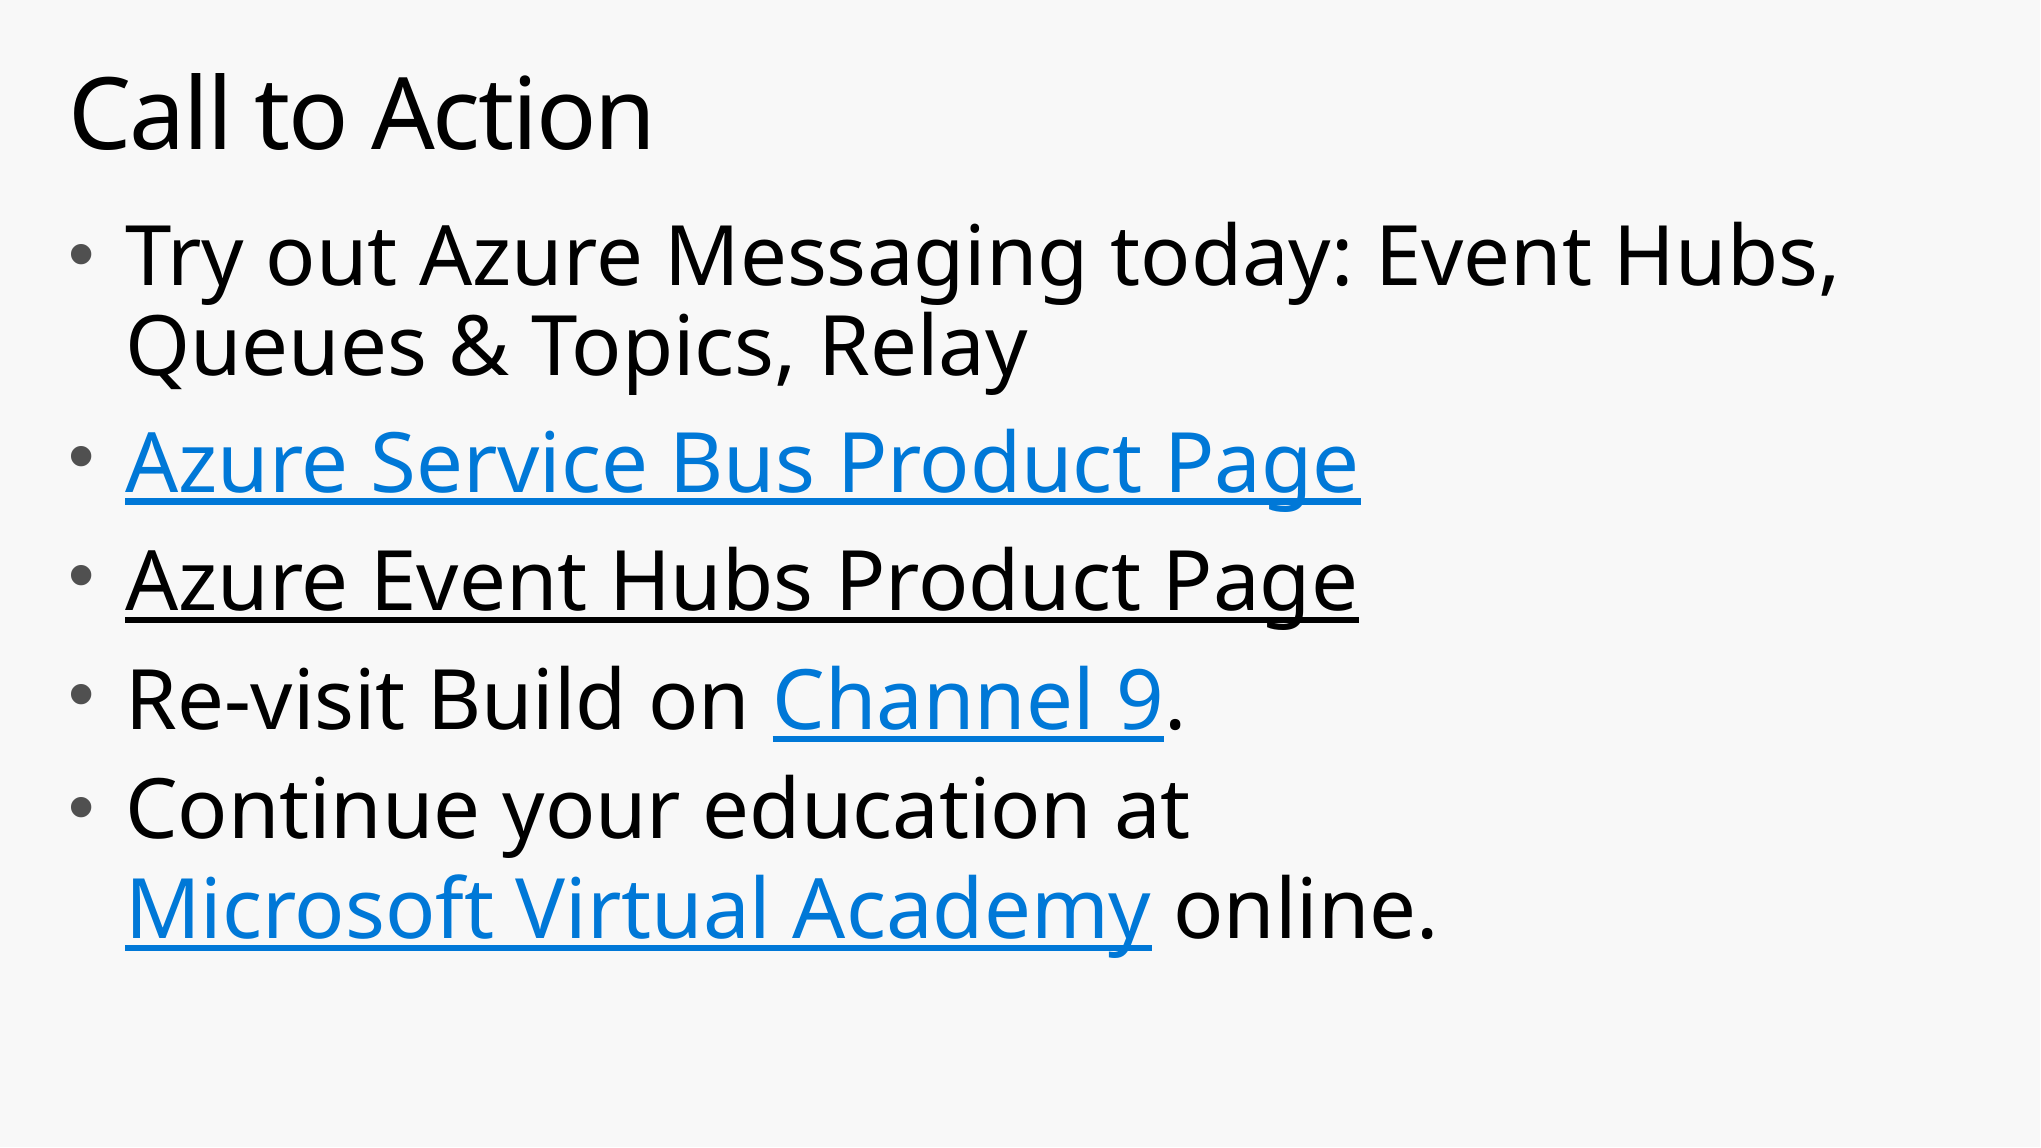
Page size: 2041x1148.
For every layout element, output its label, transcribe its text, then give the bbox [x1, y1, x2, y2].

list Try out Azure Messaging today: Event Hubs, Queues & Topics, Relay Azure Service Bus Product Page Azure Event Hubs Product Page Re-visit Build on Channel 9. Continue your education at Microsoft Virtual Academy online. [45, 199, 1996, 947]
title Call to Action [45, 48, 1996, 199]
